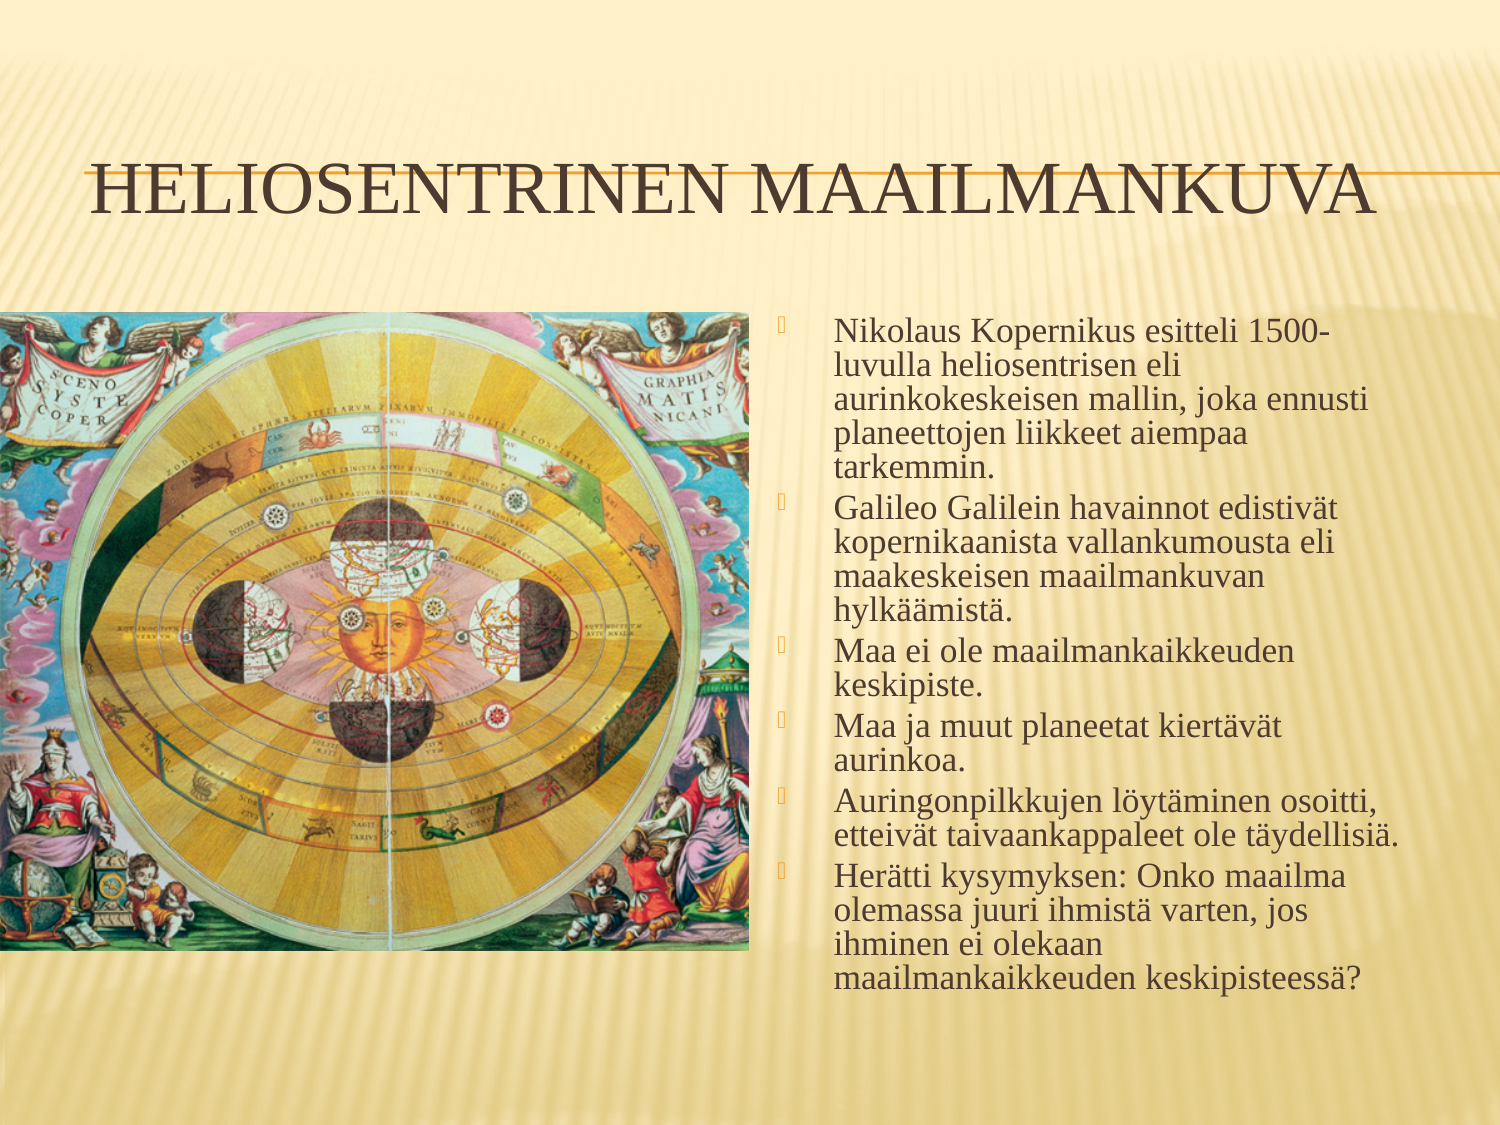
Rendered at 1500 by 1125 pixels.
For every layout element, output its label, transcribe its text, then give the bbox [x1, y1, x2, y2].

picture [0, 312, 749, 951]
list Nikolaus Kopernikus esitteli 1500-luvulla heliosentrisen eli aurinkokeskeisen mallin, joka ennusti planeettojen liikkeet aiempaa tarkemmin. Galileo Galilein havainnot edistivät kopernikaanista vallankumousta eli maakeskeisen maailmankuvan hylkäämistä. Maa ei ole maailmankaikkeuden keskipiste. Maa ja muut planeetat kiertävät aurinkoa. Auringonpilkkujen löytäminen osoitti, etteivät taivaankappaleet ole täydellisiä. Herätti kysymyksen: Onko maailma olemassa juuri ihmistä varten, jos ihminen ei olekaan maailmankaikkeuden keskipisteessä? [762, 307, 1425, 1050]
title Heliosentrinen maailmankuva [75, 90, 1425, 278]
